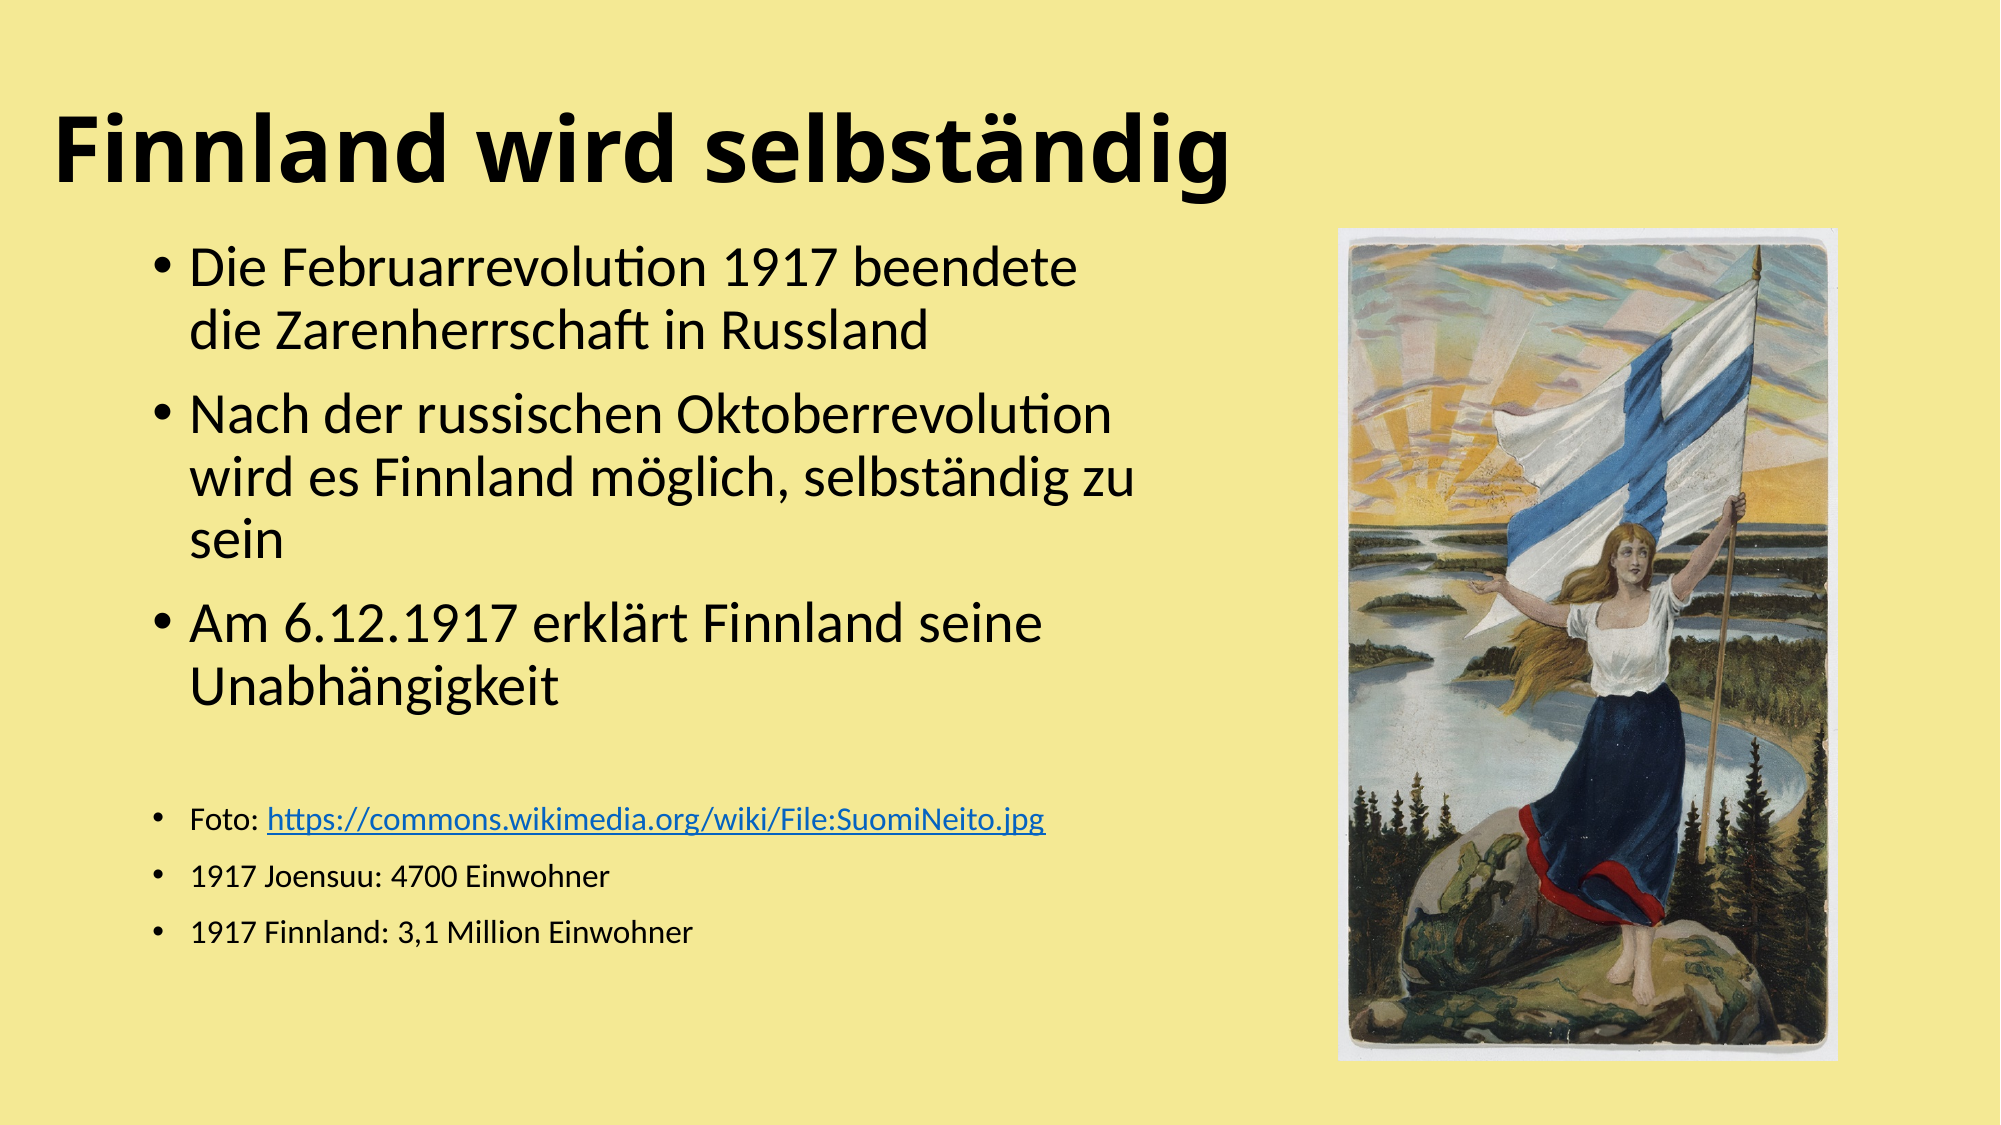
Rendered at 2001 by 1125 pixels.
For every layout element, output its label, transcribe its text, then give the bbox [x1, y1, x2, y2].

list Die Februarrevolution 1917 beendete die Zarenherrschaft in Russland Nach der russischen Oktoberrevolution wird es Finnland möglich, selbständig zu sein Am 6.12.1917 erklärt Finnland seine Unabhängigkeit Foto: https://commons.wikimedia.org/wiki/File:SuomiNeito.jpg 1917 Joensuu: 4700 Einwohner 1917 Finnland: 3,1 Million Einwohner [137, 228, 1162, 1014]
picture [1338, 228, 1838, 1061]
title Finnland wird selbständig [35, 44, 1761, 262]
